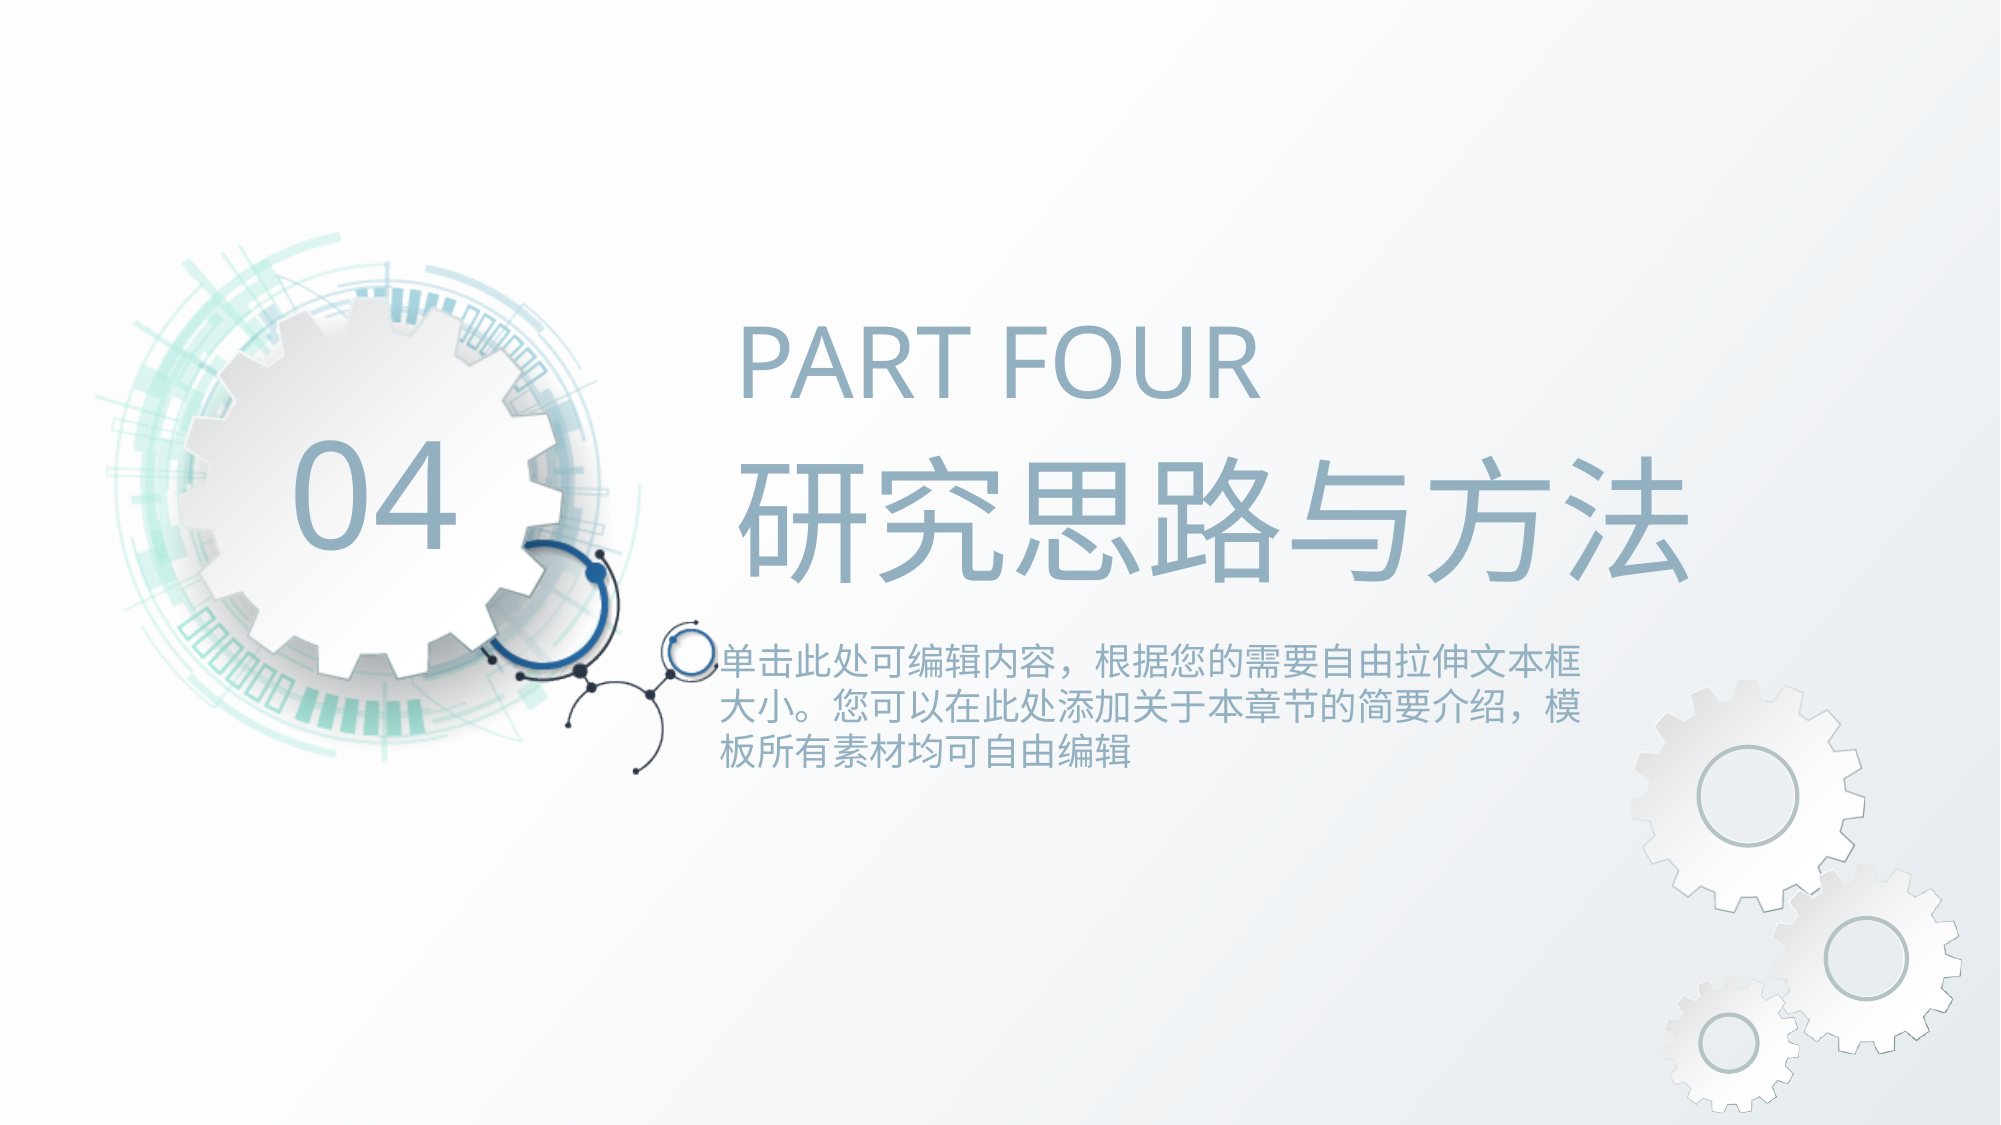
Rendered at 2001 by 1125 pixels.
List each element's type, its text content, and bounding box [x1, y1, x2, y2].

text_box 研究思路与方法 [720, 427, 1750, 608]
text_box 单击此处可编辑内容，根据您的需要自由拉伸文本框大小。您可以在此处添加关于本章节的简要介绍，模板所有素材均可自由编辑 [720, 638, 1598, 774]
text_box PART FOUR [720, 291, 1339, 427]
picture [1630, 678, 1962, 1114]
picture [94, 231, 720, 775]
